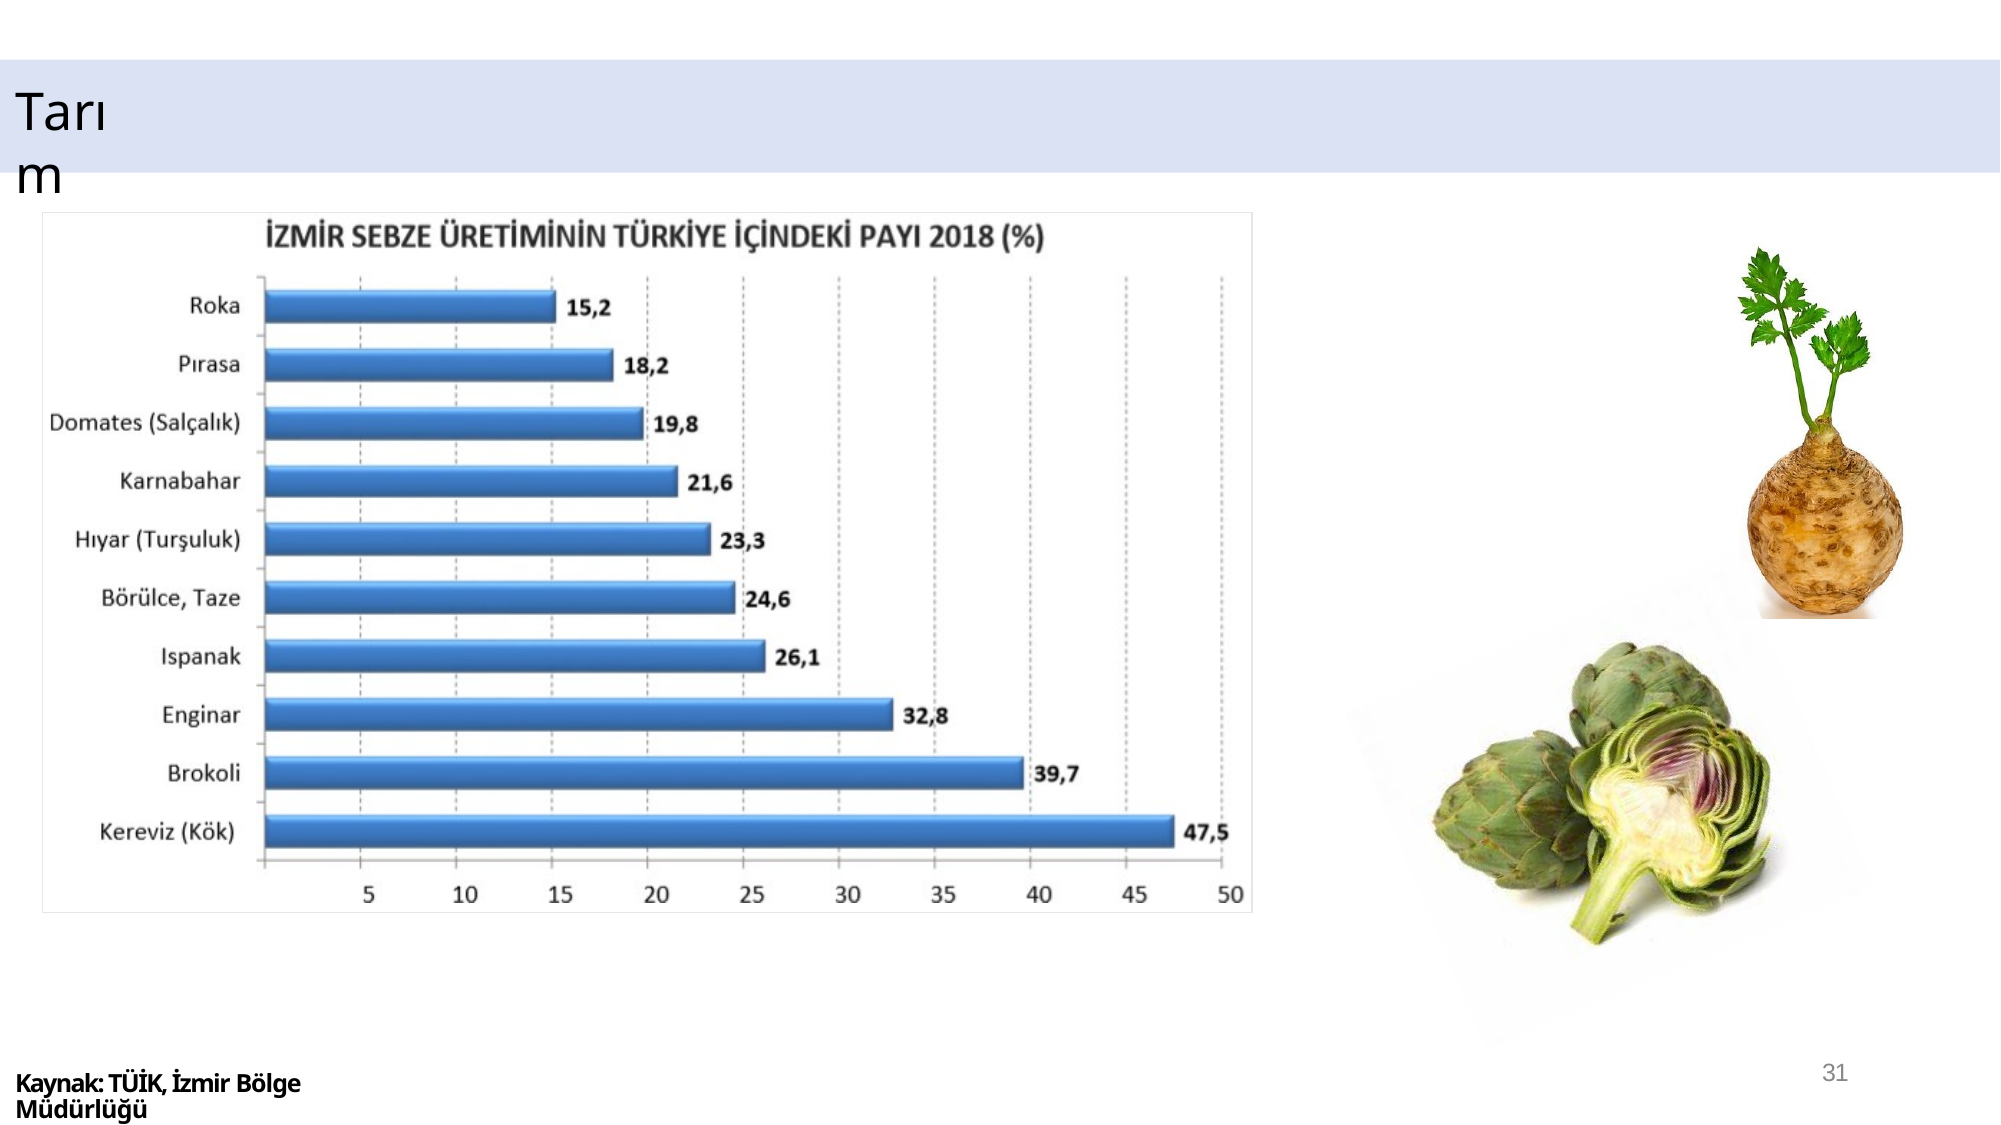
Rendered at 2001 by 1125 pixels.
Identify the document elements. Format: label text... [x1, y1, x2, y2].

text_box [1730, 236, 1917, 619]
footer Kaynak: TÜİK, İzmir Bölge Müdürlüğü [12, 1071, 404, 1125]
text_box [1345, 551, 1874, 1049]
text_box [42, 212, 1252, 913]
title Tarım [12, 76, 133, 267]
slide_number 31 [1817, 1060, 1852, 1125]
